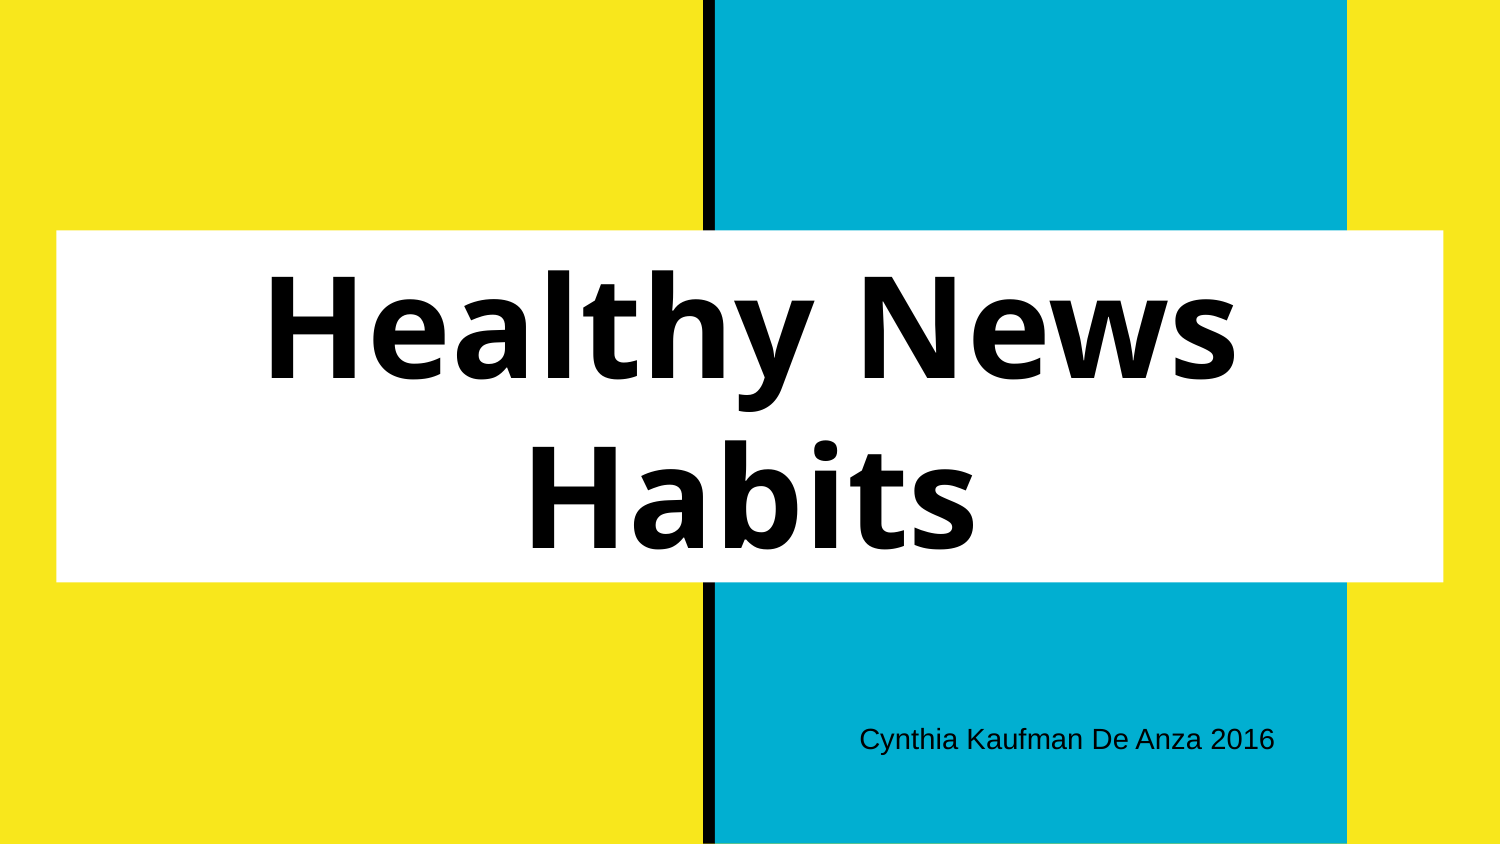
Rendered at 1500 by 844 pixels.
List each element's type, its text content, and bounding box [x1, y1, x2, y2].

text_box Cynthia Kaufman De Anza 2016 [844, 705, 1500, 805]
title Healthy News Habits [56, 230, 1444, 583]
